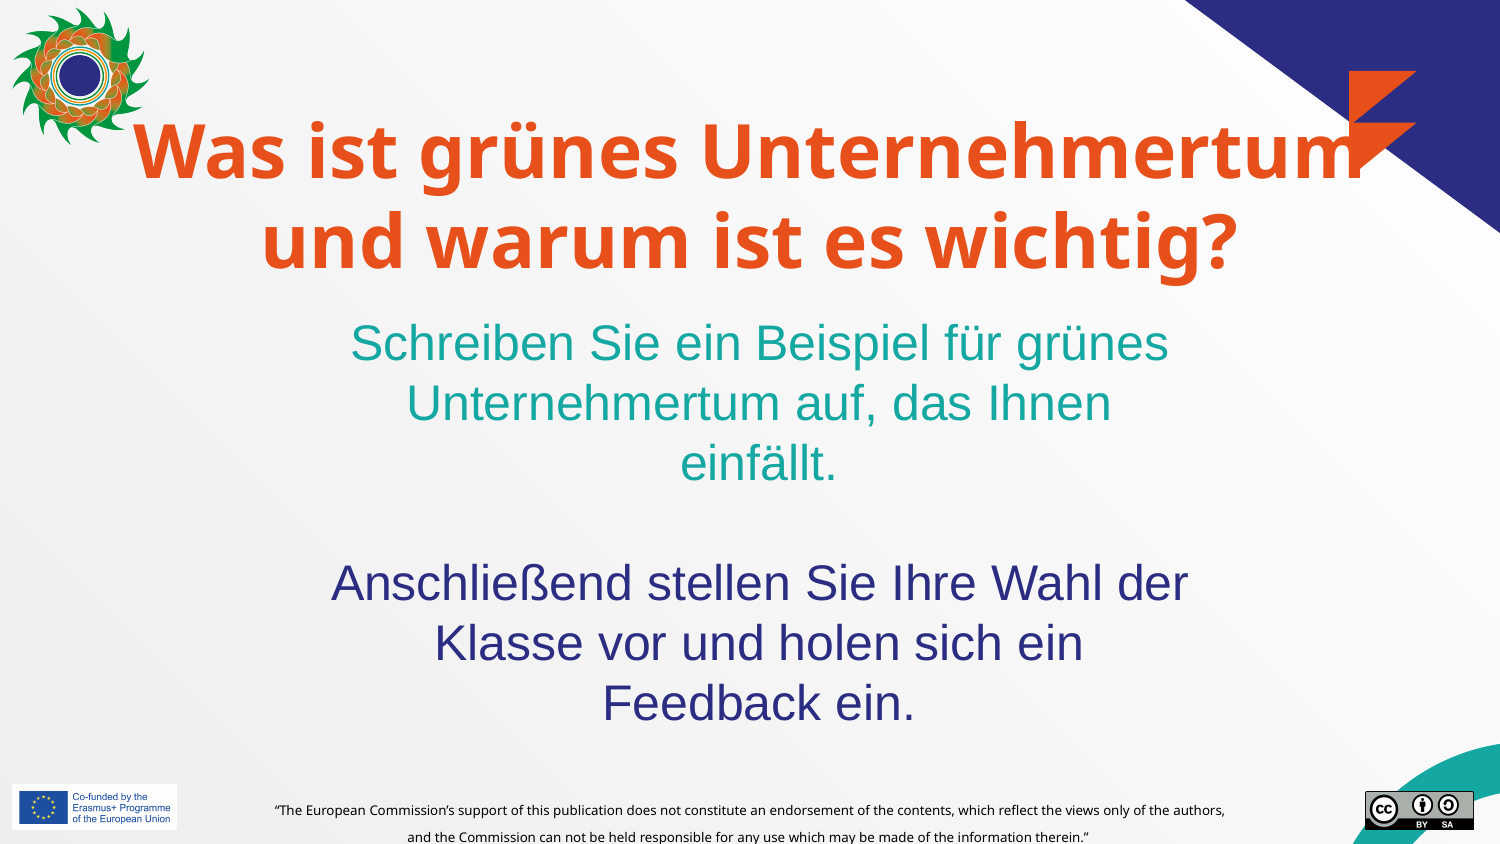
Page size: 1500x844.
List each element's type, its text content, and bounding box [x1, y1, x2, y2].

picture [11, 784, 177, 830]
picture [11, 6, 151, 147]
picture [1365, 791, 1474, 830]
title Was ist grünes Unternehmertum und warum ist es wichtig? [116, 88, 1383, 255]
subtitle Schreiben Sie ein Beispiel für grünes Unternehmertum auf, das Ihnen einfällt. Anschließend stellen Sie Ihre Wahl der Klasse vor und holen sich ein Feedback ein. [293, 295, 1207, 751]
